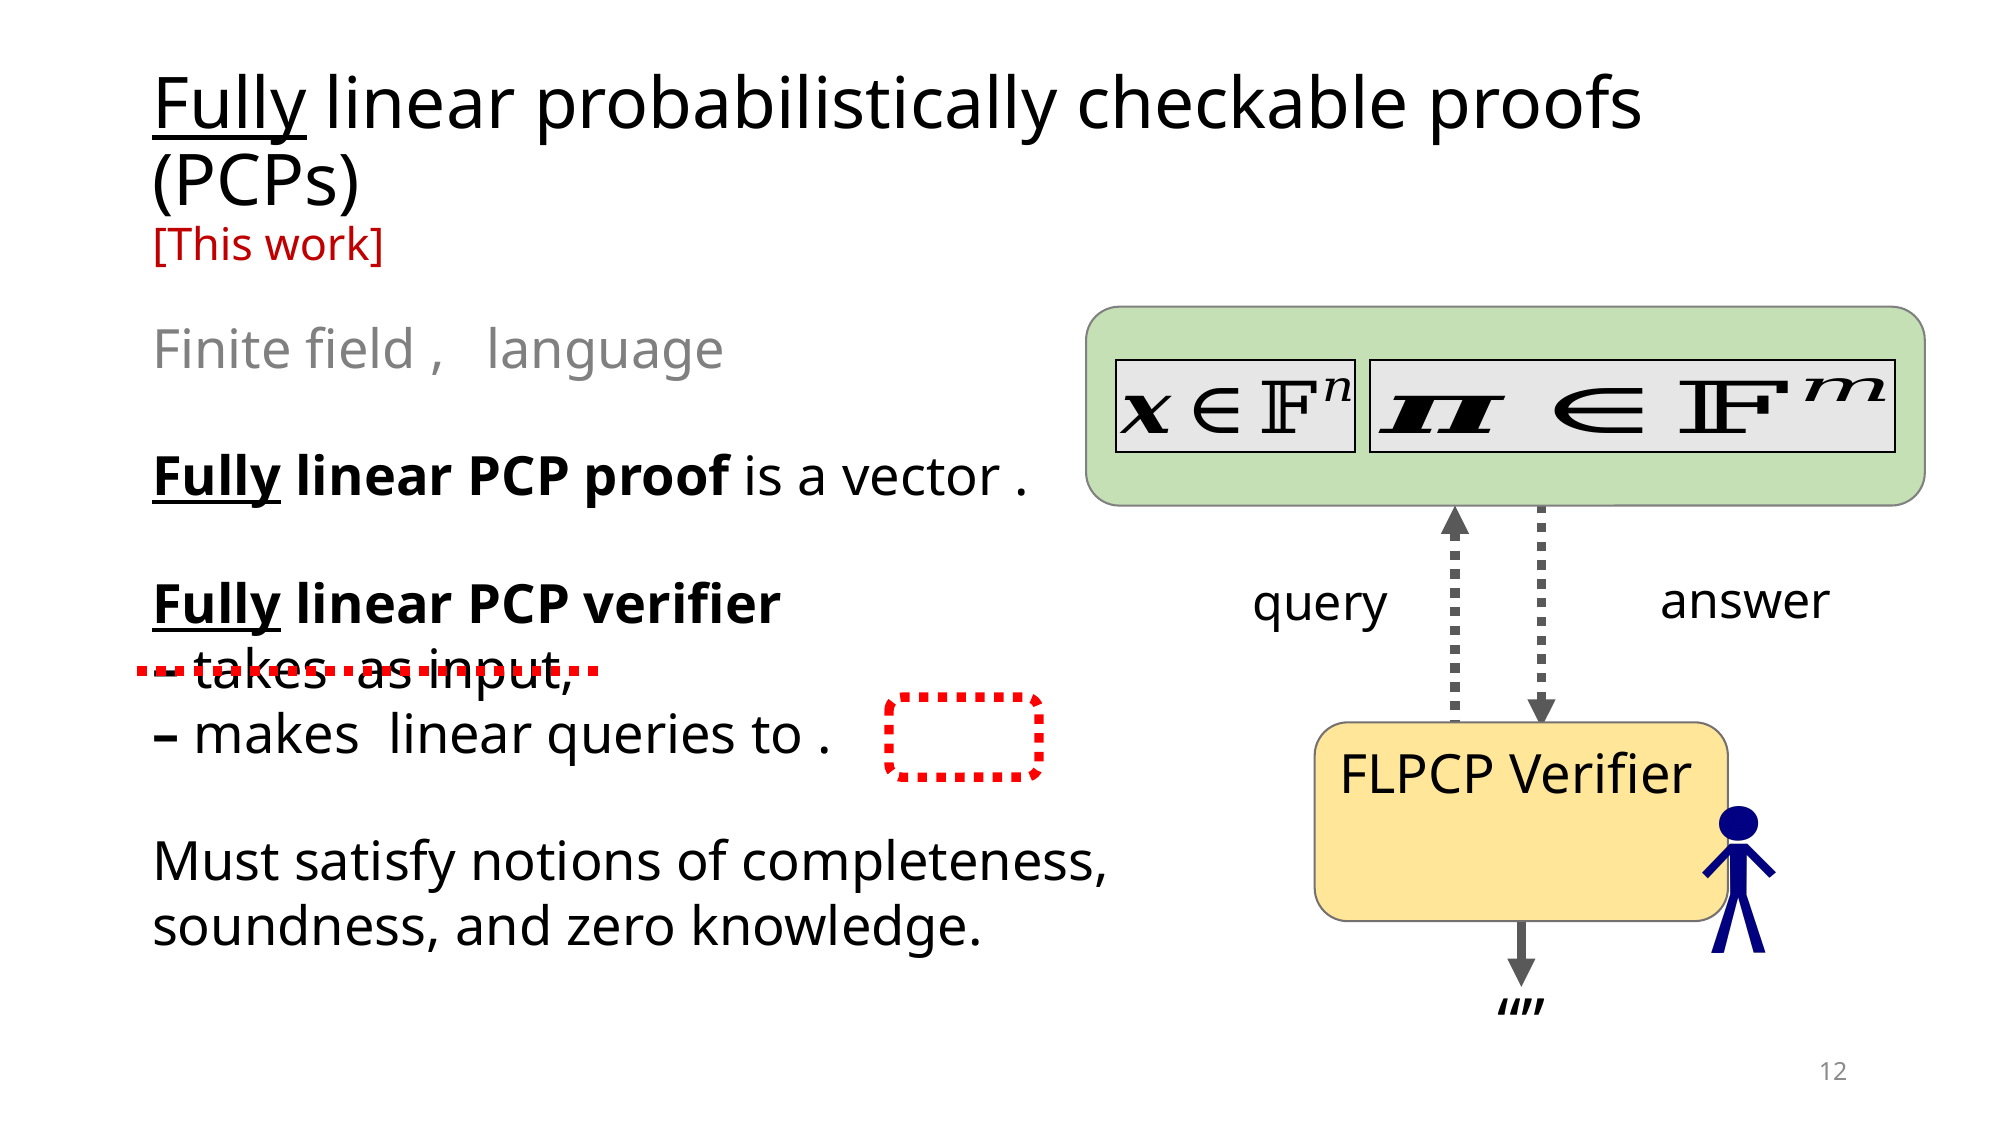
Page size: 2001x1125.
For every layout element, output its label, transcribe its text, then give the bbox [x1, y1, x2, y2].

text_box [1085, 305, 1926, 507]
text_box FLPCP Verifier [1313, 721, 1729, 923]
text_box [887, 696, 1041, 779]
picture [1702, 806, 1776, 953]
slide_number 12 [1412, 1042, 1863, 1103]
title Fully linear probabilistically checkable proofs (PCPs) [This work] [137, 59, 1863, 278]
